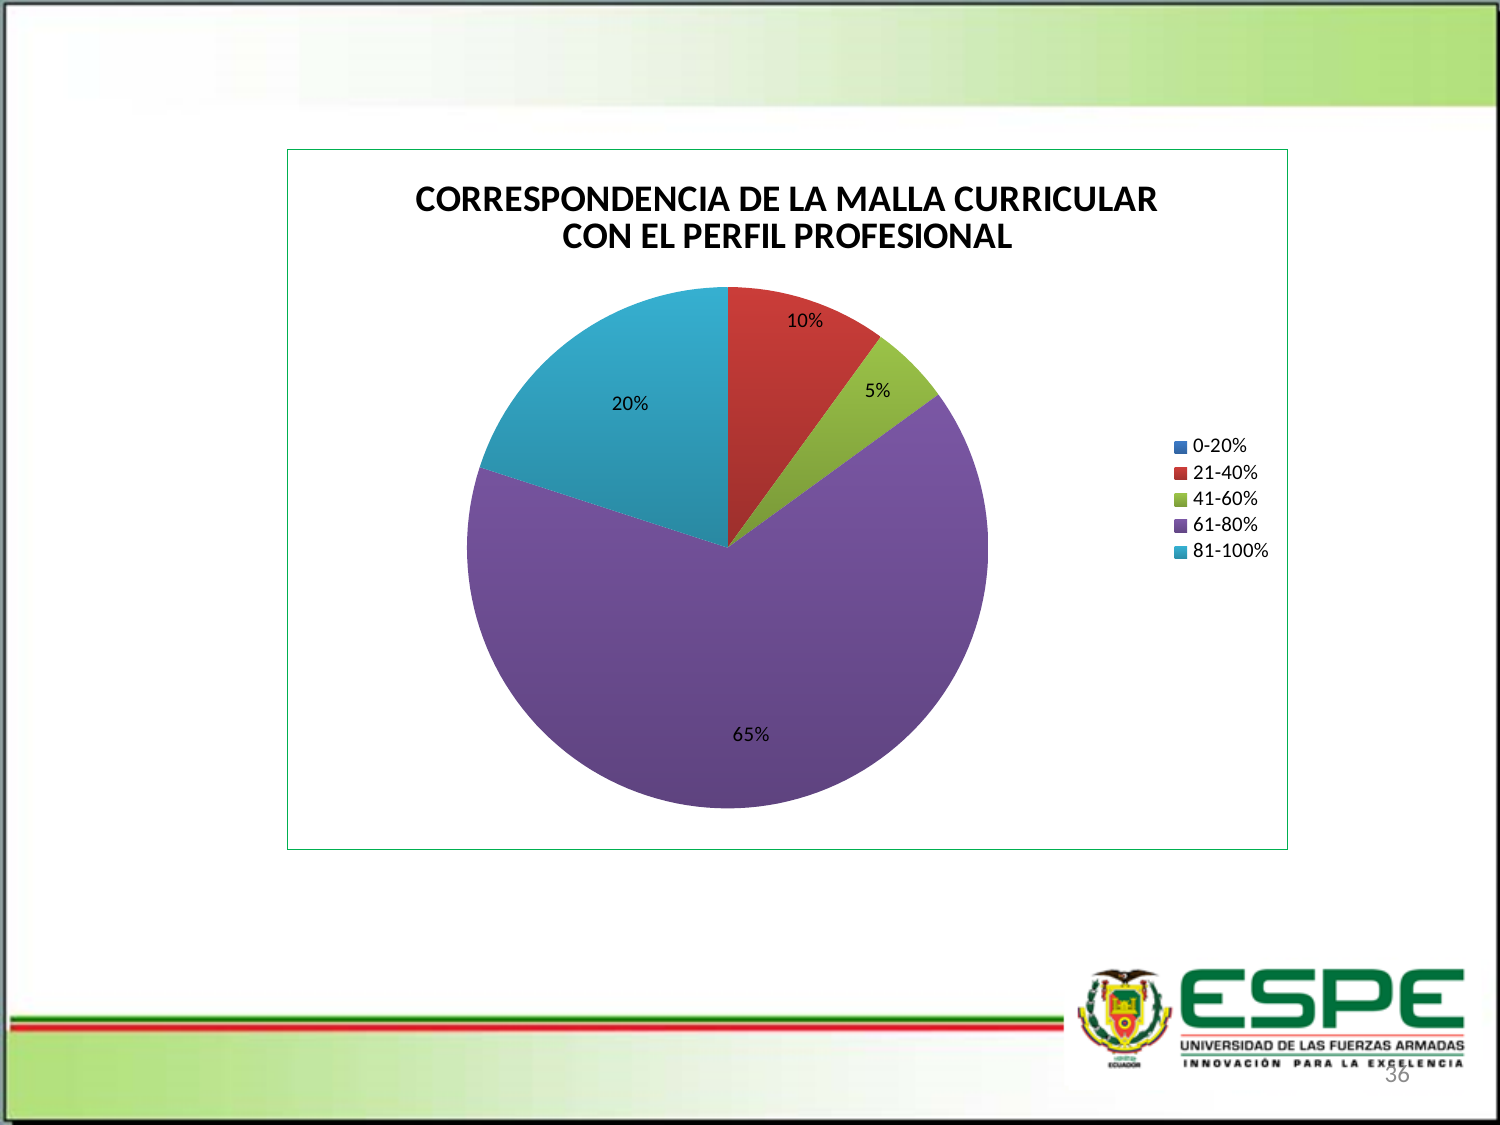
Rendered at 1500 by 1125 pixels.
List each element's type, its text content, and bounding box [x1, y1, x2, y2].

chart [287, 149, 1288, 851]
slide_number 36 [1074, 1042, 1425, 1103]
picture [0, 0, 1500, 1125]
